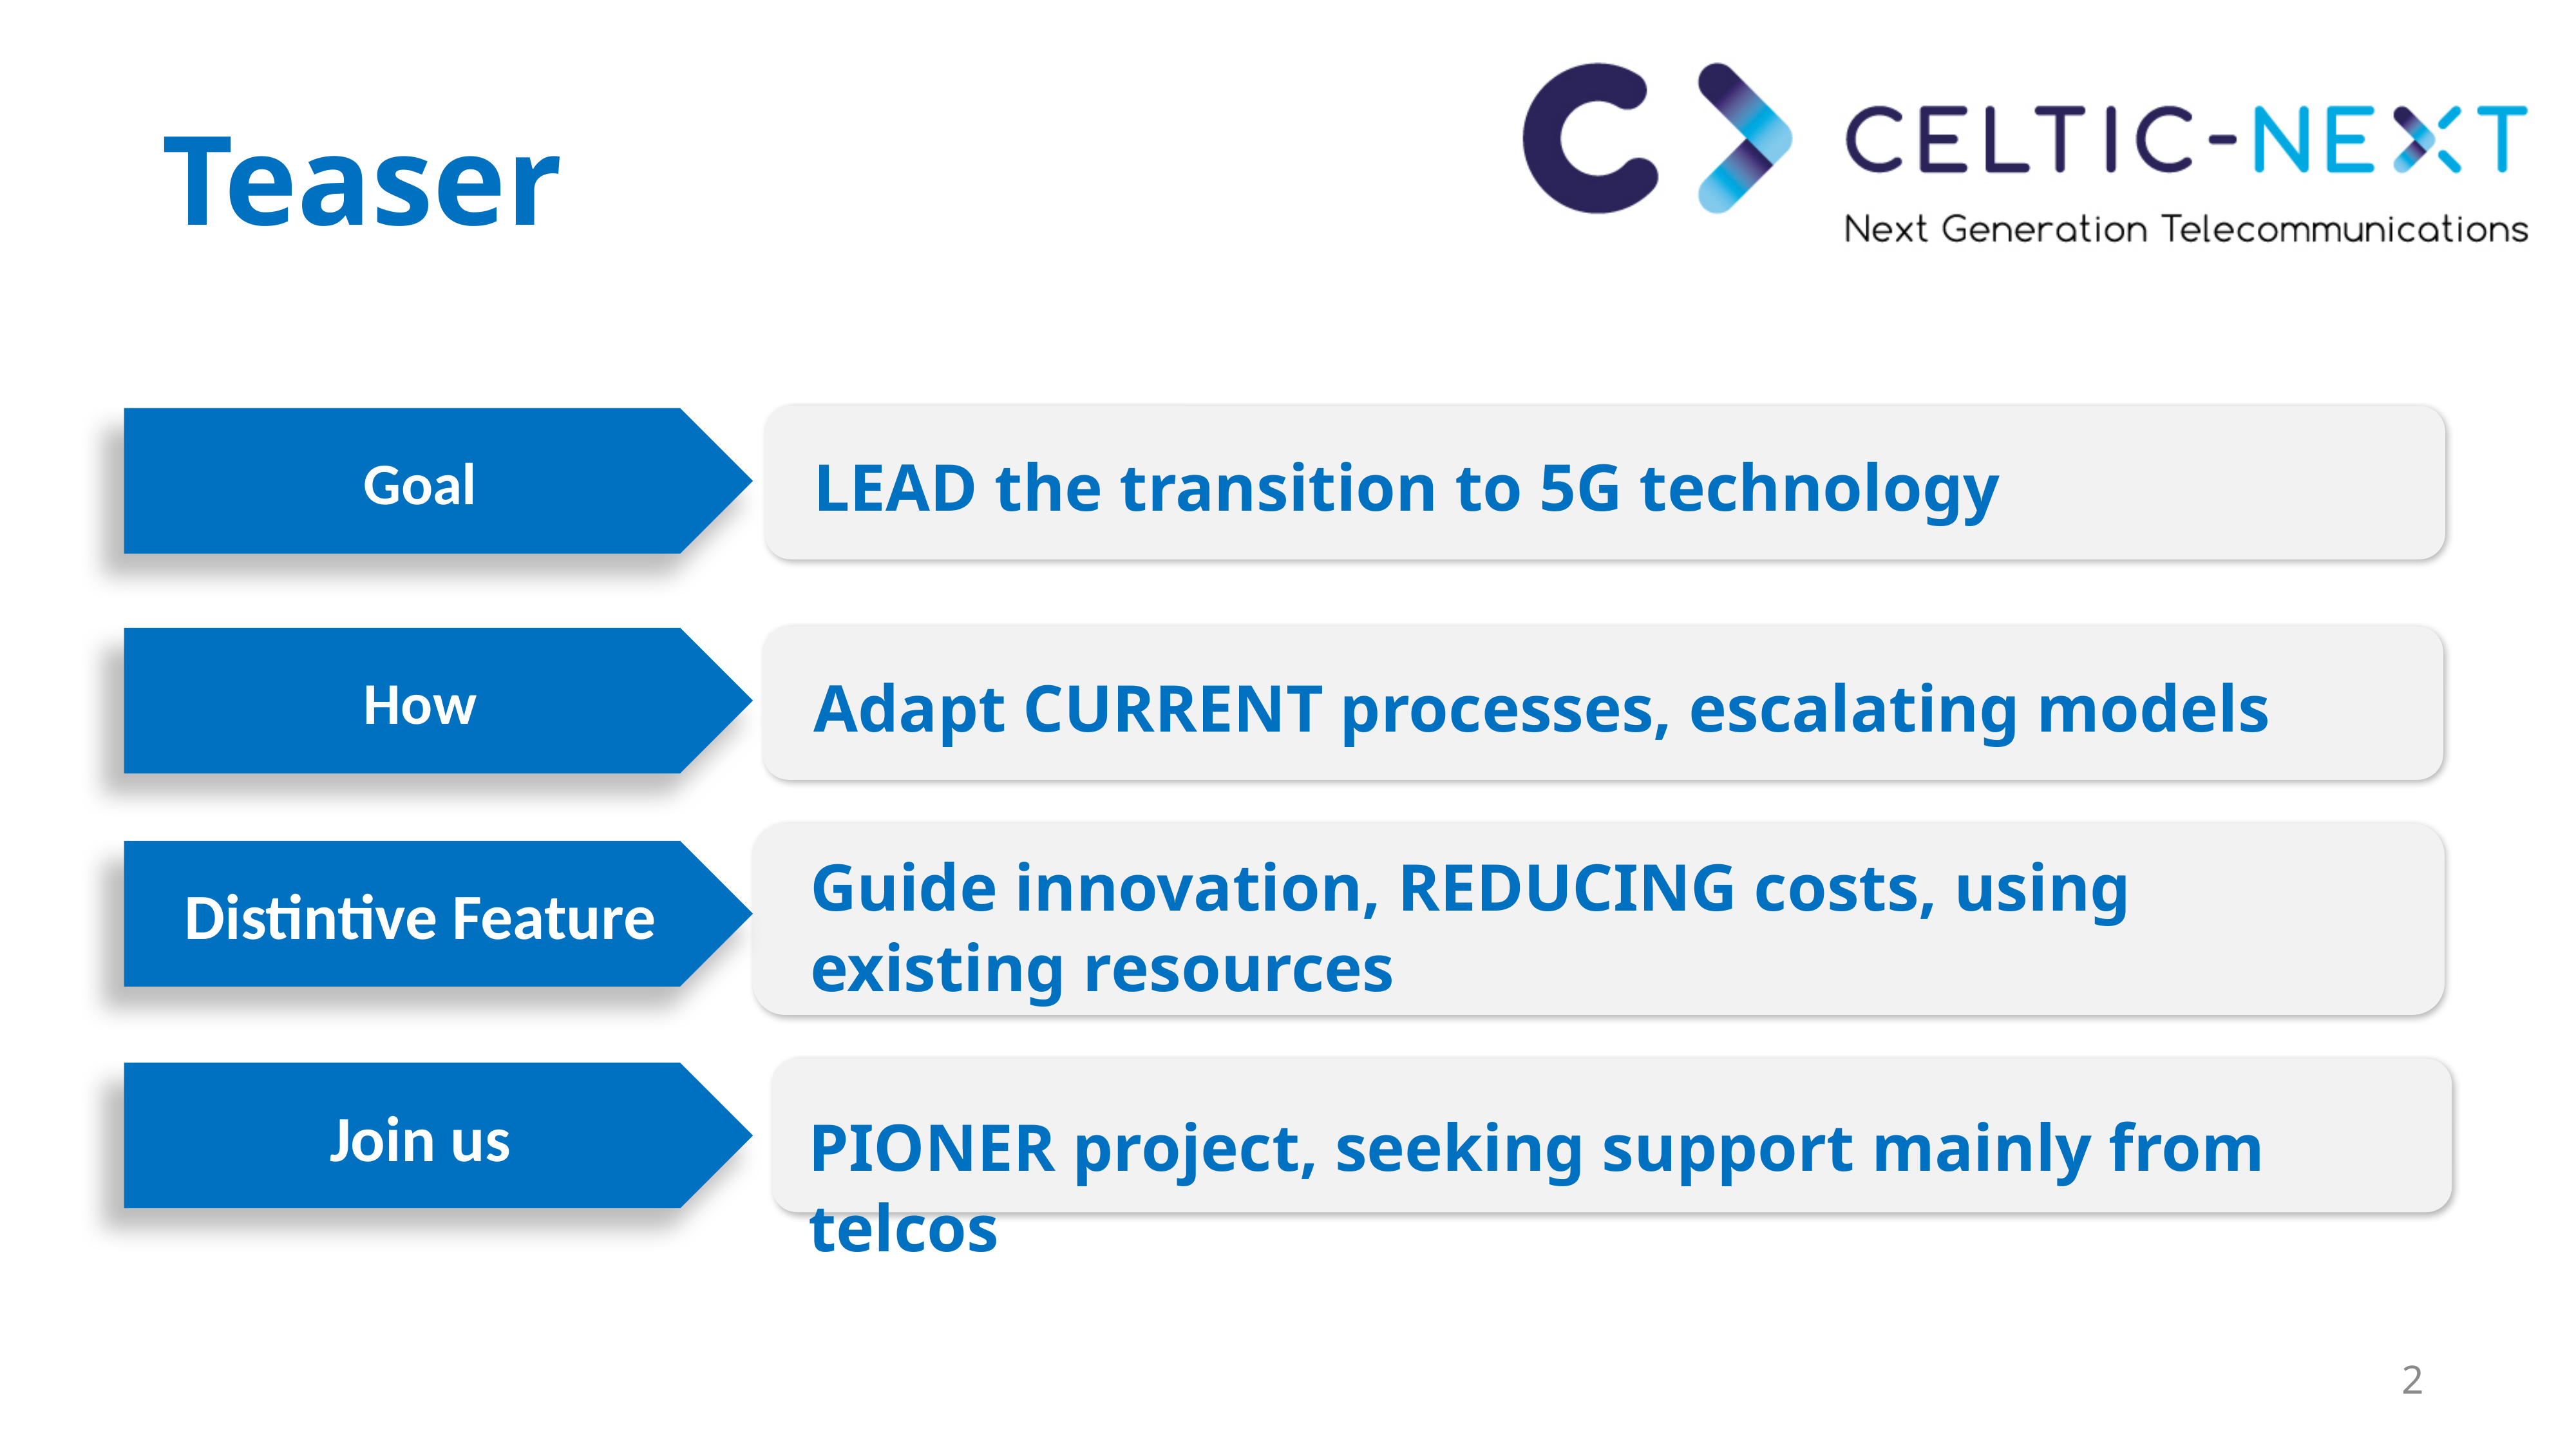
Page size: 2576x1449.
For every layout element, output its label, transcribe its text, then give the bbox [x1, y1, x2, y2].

title Teaser [138, 55, 1446, 297]
text_box LEAD the transition to 5G technology [804, 439, 2439, 529]
text_box How [122, 626, 755, 775]
text_box [752, 822, 2446, 1016]
text_box Guide innovation, REDUCING costs, using existing resources [800, 838, 2414, 1009]
slide_number 2 [1846, 1343, 2447, 1421]
text_box [761, 625, 2445, 781]
picture [1448, 1, 2576, 316]
text_box Join us [122, 1061, 755, 1210]
text_box [763, 404, 2447, 561]
text_box [770, 1057, 2454, 1214]
text_box Distintive Feature [122, 839, 755, 988]
text_box Goal [122, 406, 754, 555]
text_box PIONER project, seeking support mainly from telcos [799, 1099, 2461, 1269]
text_box Adapt CURRENT processes, escalating models [804, 659, 2383, 750]
